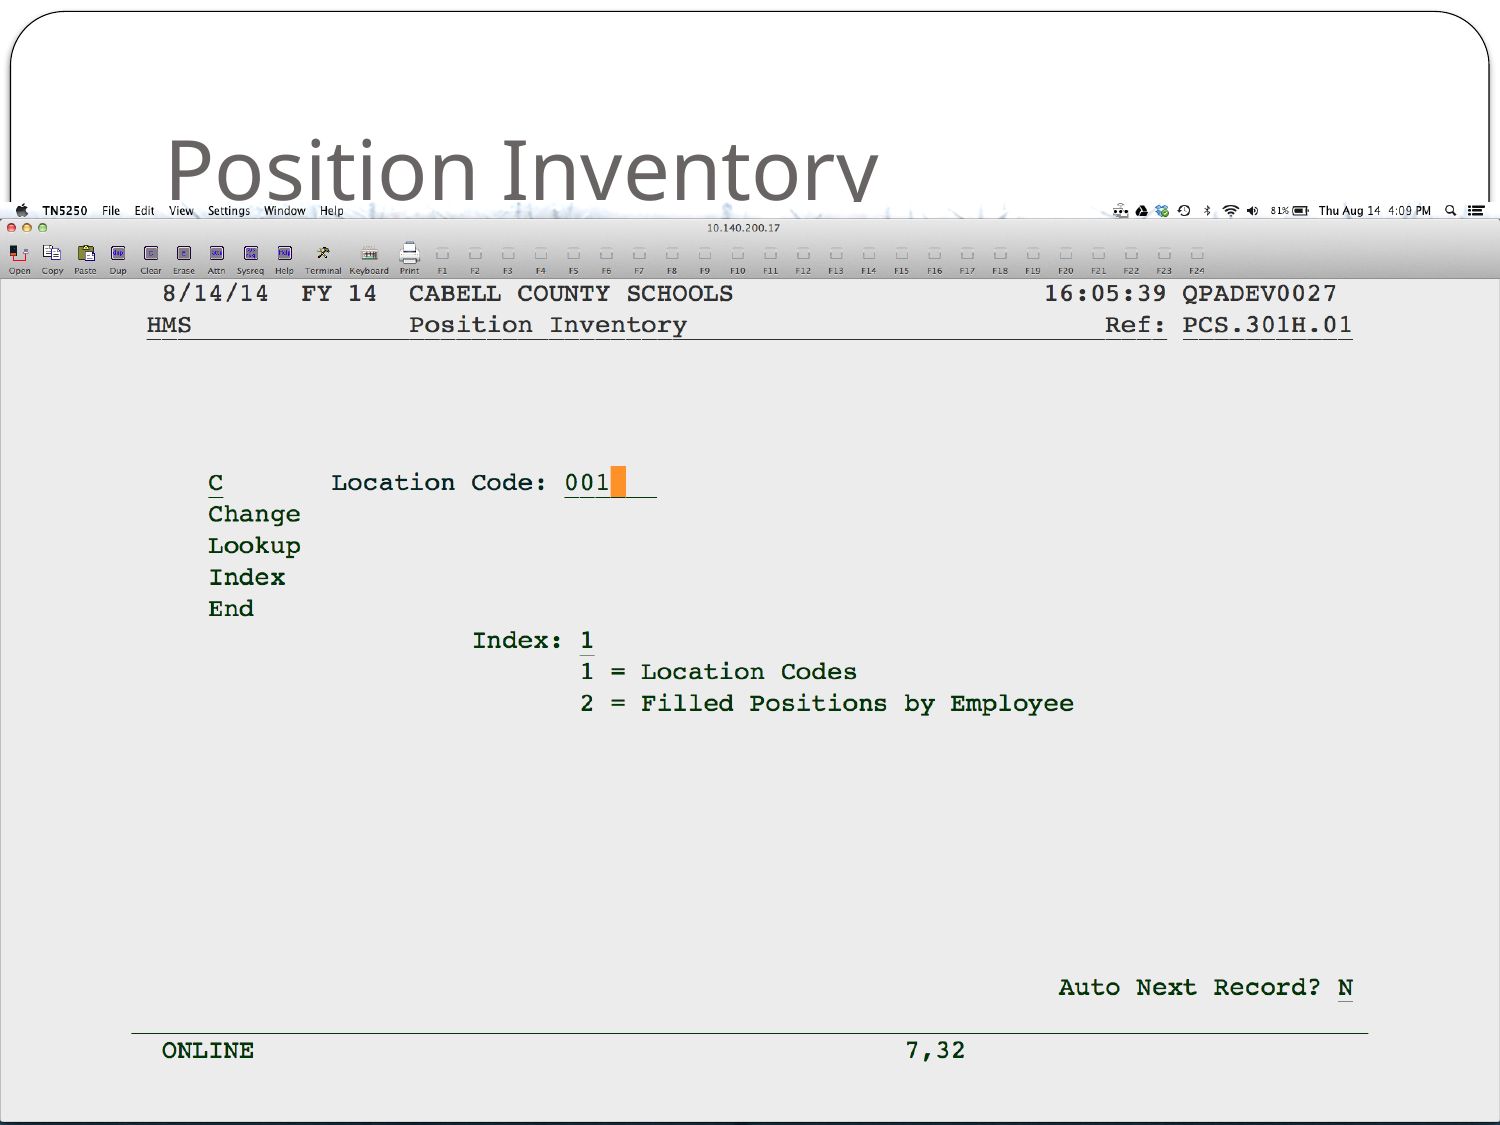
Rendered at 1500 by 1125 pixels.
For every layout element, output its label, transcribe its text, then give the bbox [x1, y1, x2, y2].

picture [0, 201, 1500, 1125]
title Position Inventory [150, 45, 1425, 201]
